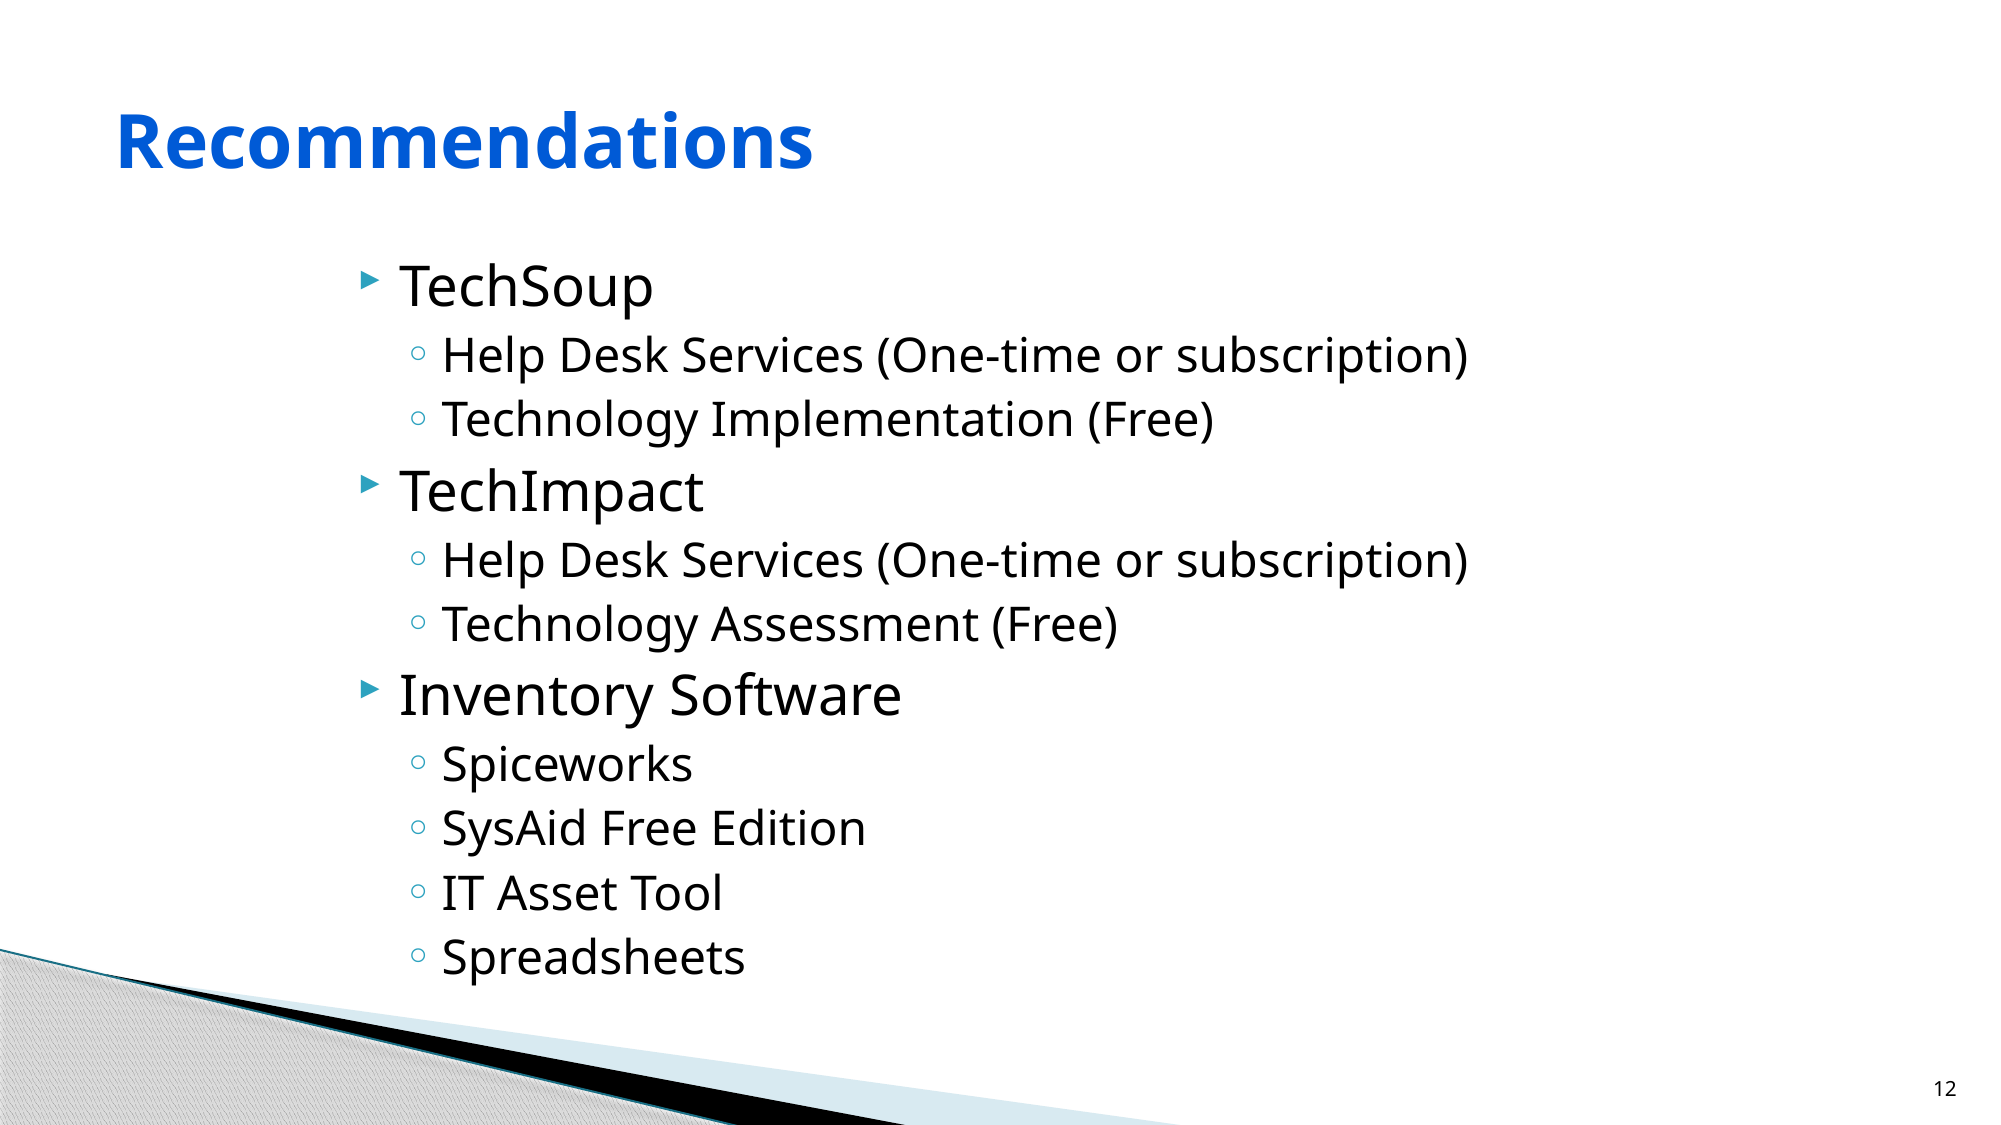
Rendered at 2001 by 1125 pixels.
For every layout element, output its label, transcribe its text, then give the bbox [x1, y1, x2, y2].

title Recommendations [99, 45, 1900, 233]
list TechSoup Help Desk Services (One-time or subscription) Technology Implementation (Free) TechImpact Help Desk Services (One-time or subscription) Technology Assessment (Free) Inventory Software Spiceworks SysAid Free Edition IT Asset Tool Spreadsheets [324, 243, 1675, 1075]
slide_number 12 [1891, 1051, 1972, 1112]
